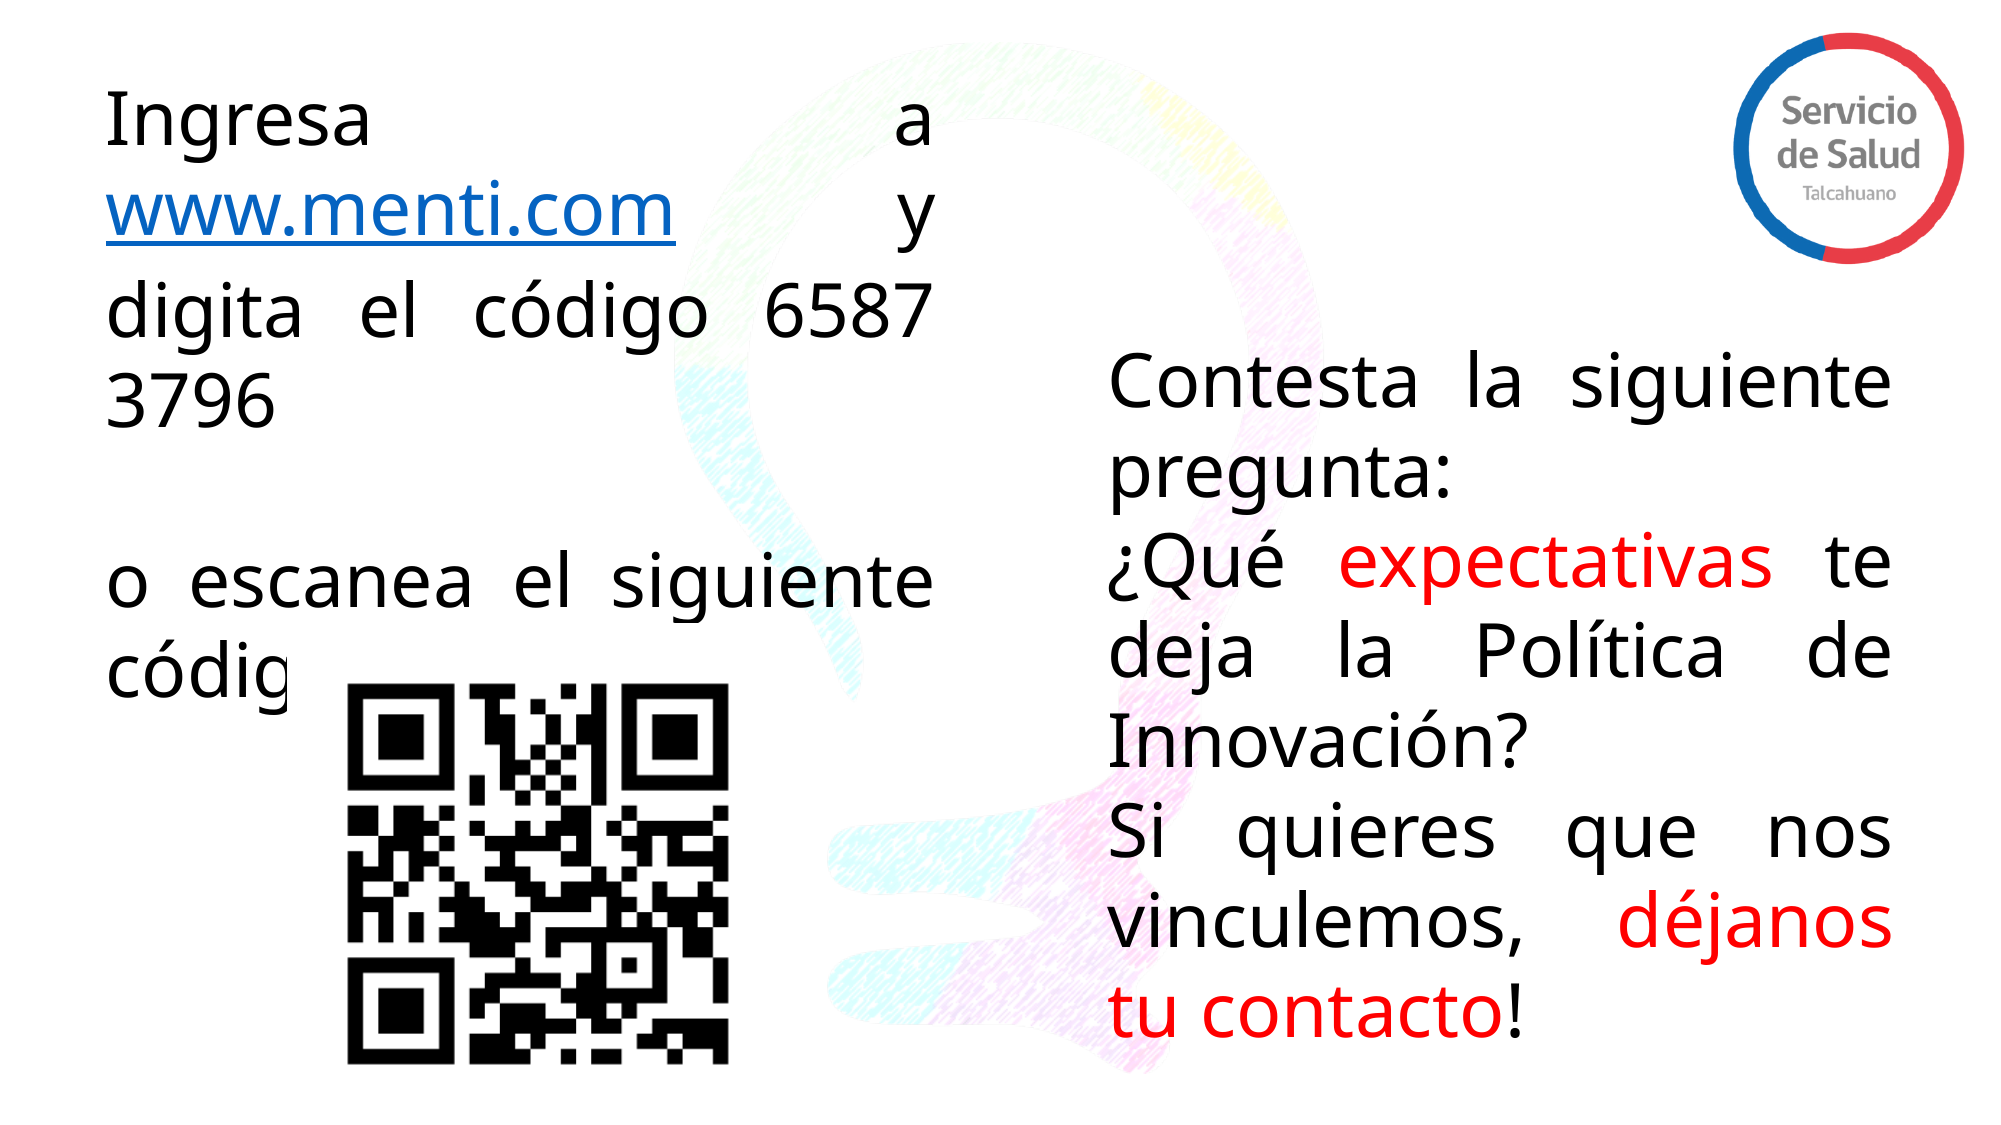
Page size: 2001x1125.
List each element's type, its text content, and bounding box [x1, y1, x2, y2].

text_box Contesta la siguiente pregunta: ¿Qué expectativas te deja la Política de Innovación? Si quieres que nos vinculemos, déjanos tu contacto! [1516, 325, 1909, 1061]
picture [1689, 0, 2000, 279]
picture [287, 42, 1516, 1125]
text_box Ingresa a www.menti.com y digita el código 6587 3796 o escanea el siguiente código QR: [91, 63, 484, 721]
